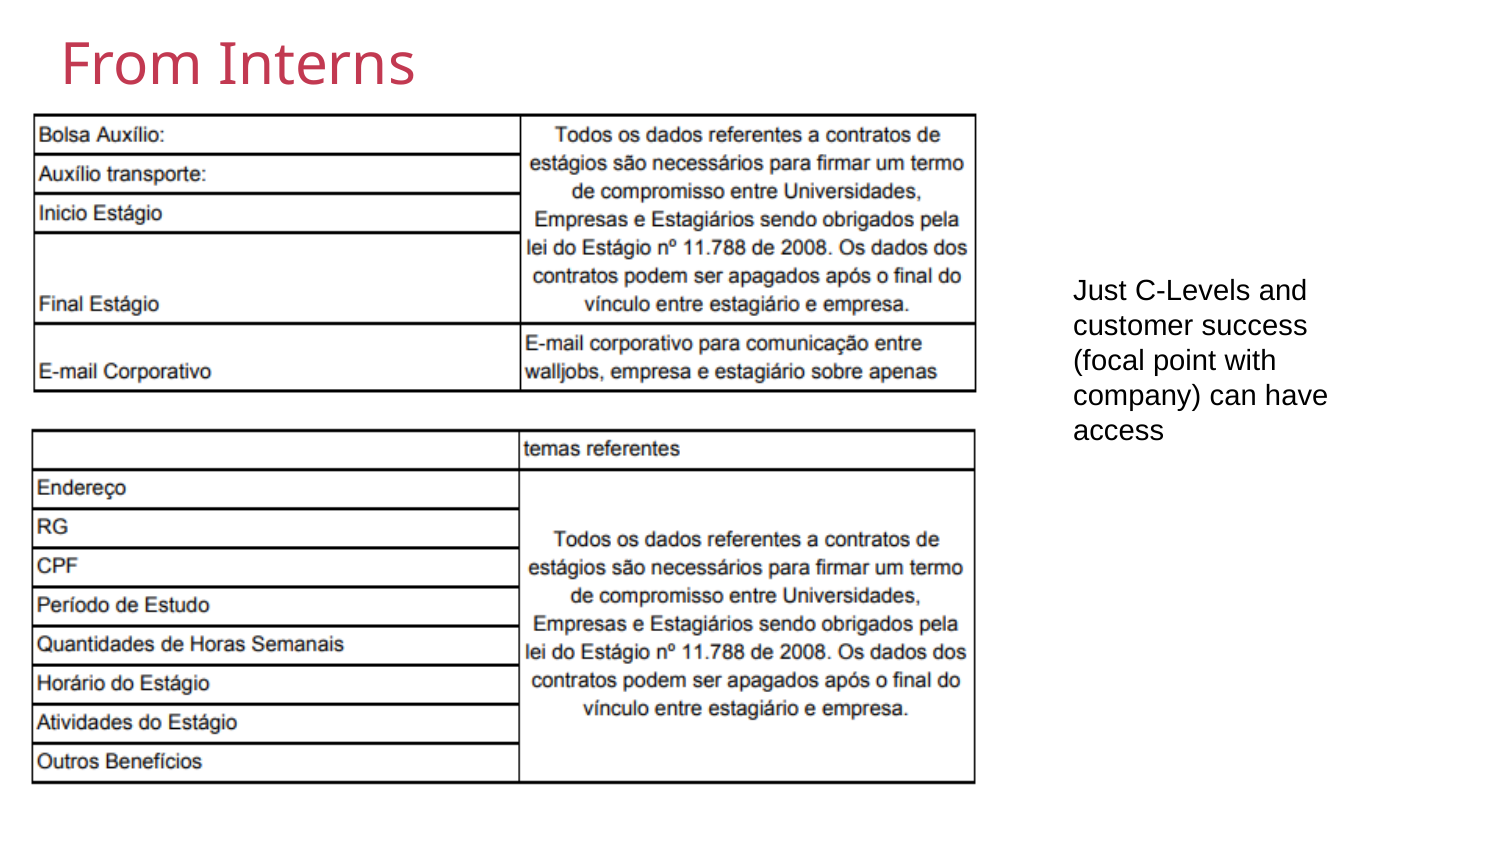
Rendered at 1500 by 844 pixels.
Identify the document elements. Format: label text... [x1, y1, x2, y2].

title From Interns [45, 10, 828, 104]
picture [24, 423, 982, 790]
text_box Just C-Levels and customer success (focal point with company) can have access [1058, 256, 1397, 462]
picture [28, 105, 986, 399]
